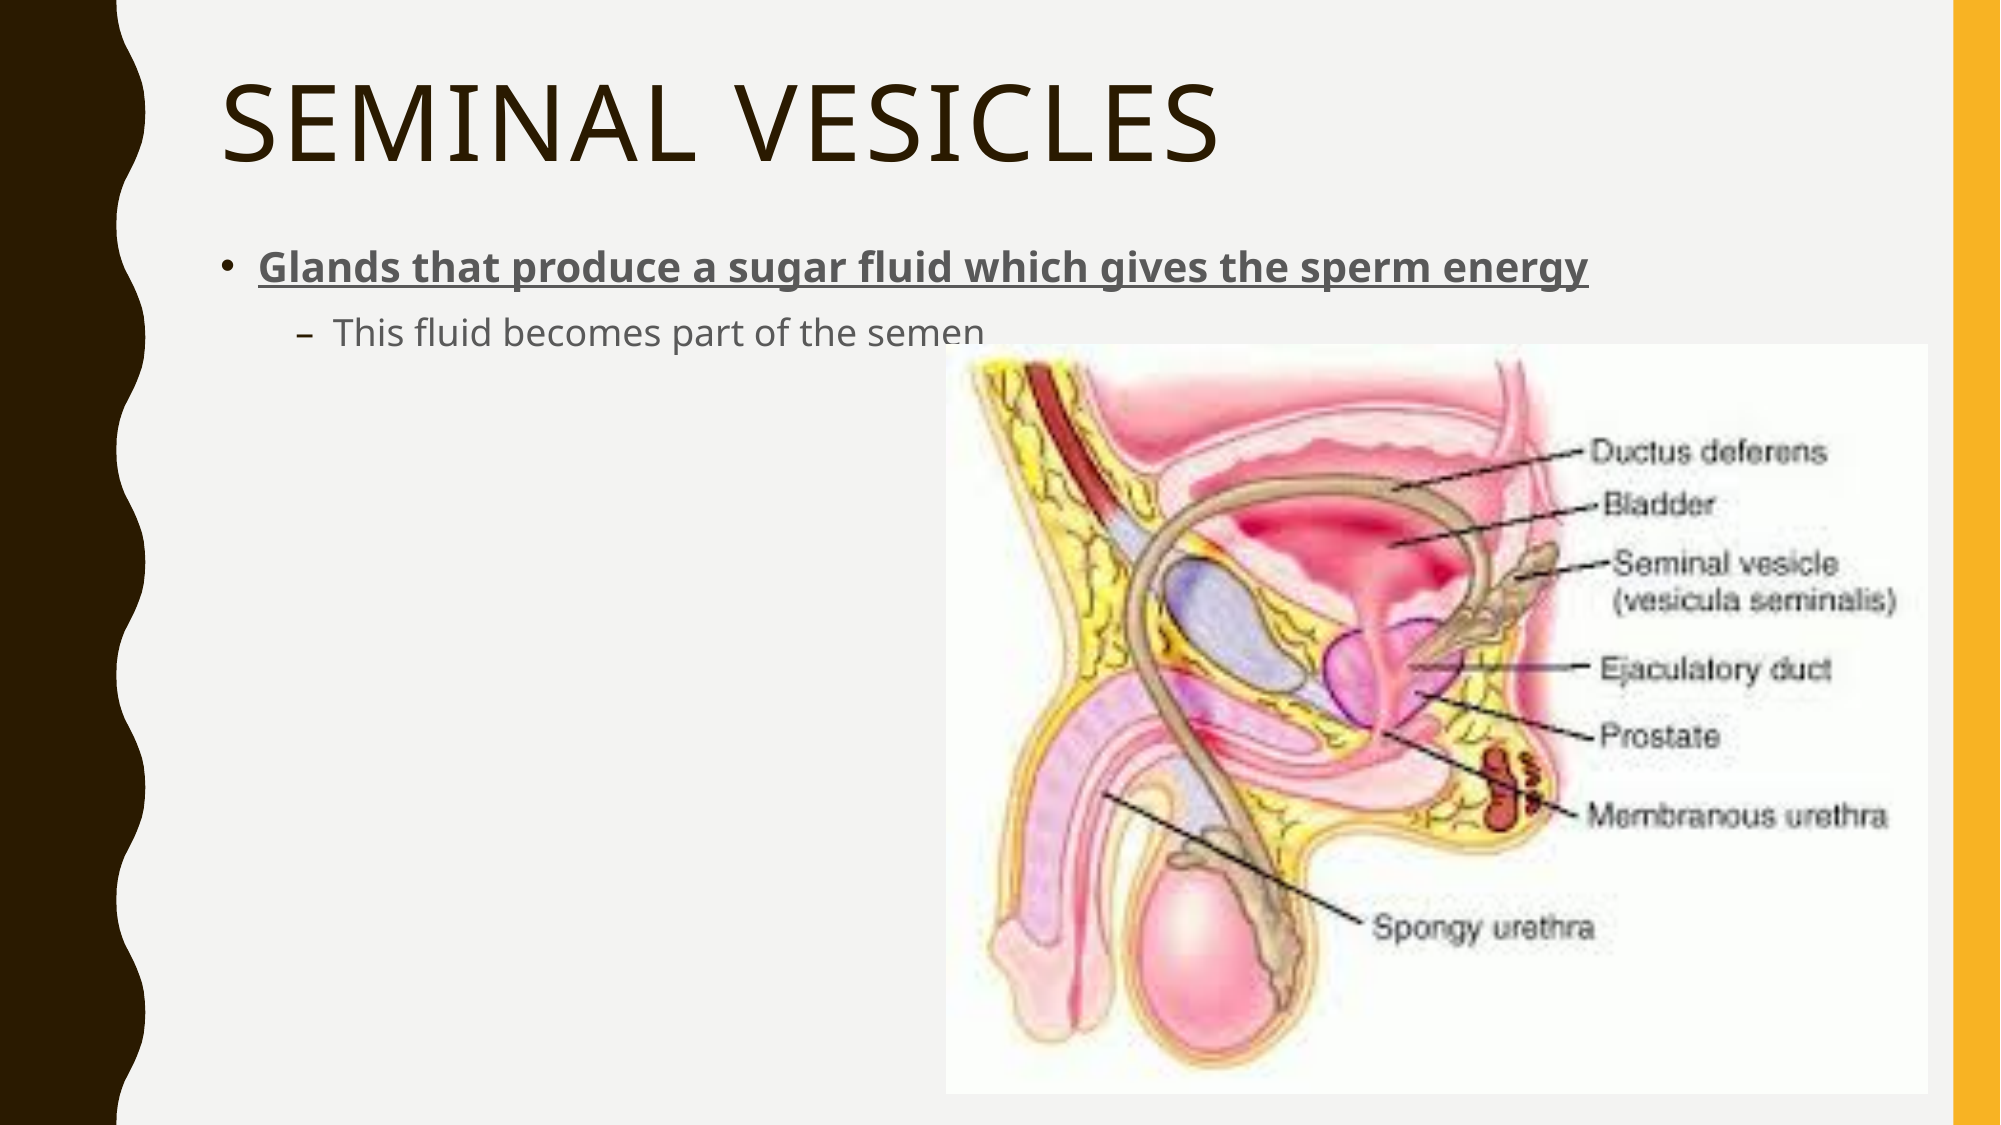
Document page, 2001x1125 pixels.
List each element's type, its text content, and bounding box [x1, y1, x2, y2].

picture [946, 344, 1928, 1094]
list Glands that produce a sugar fluid which gives the sperm energy This fluid becomes part of the semen [205, 227, 1875, 818]
title Seminal vesicles [205, 62, 1875, 227]
